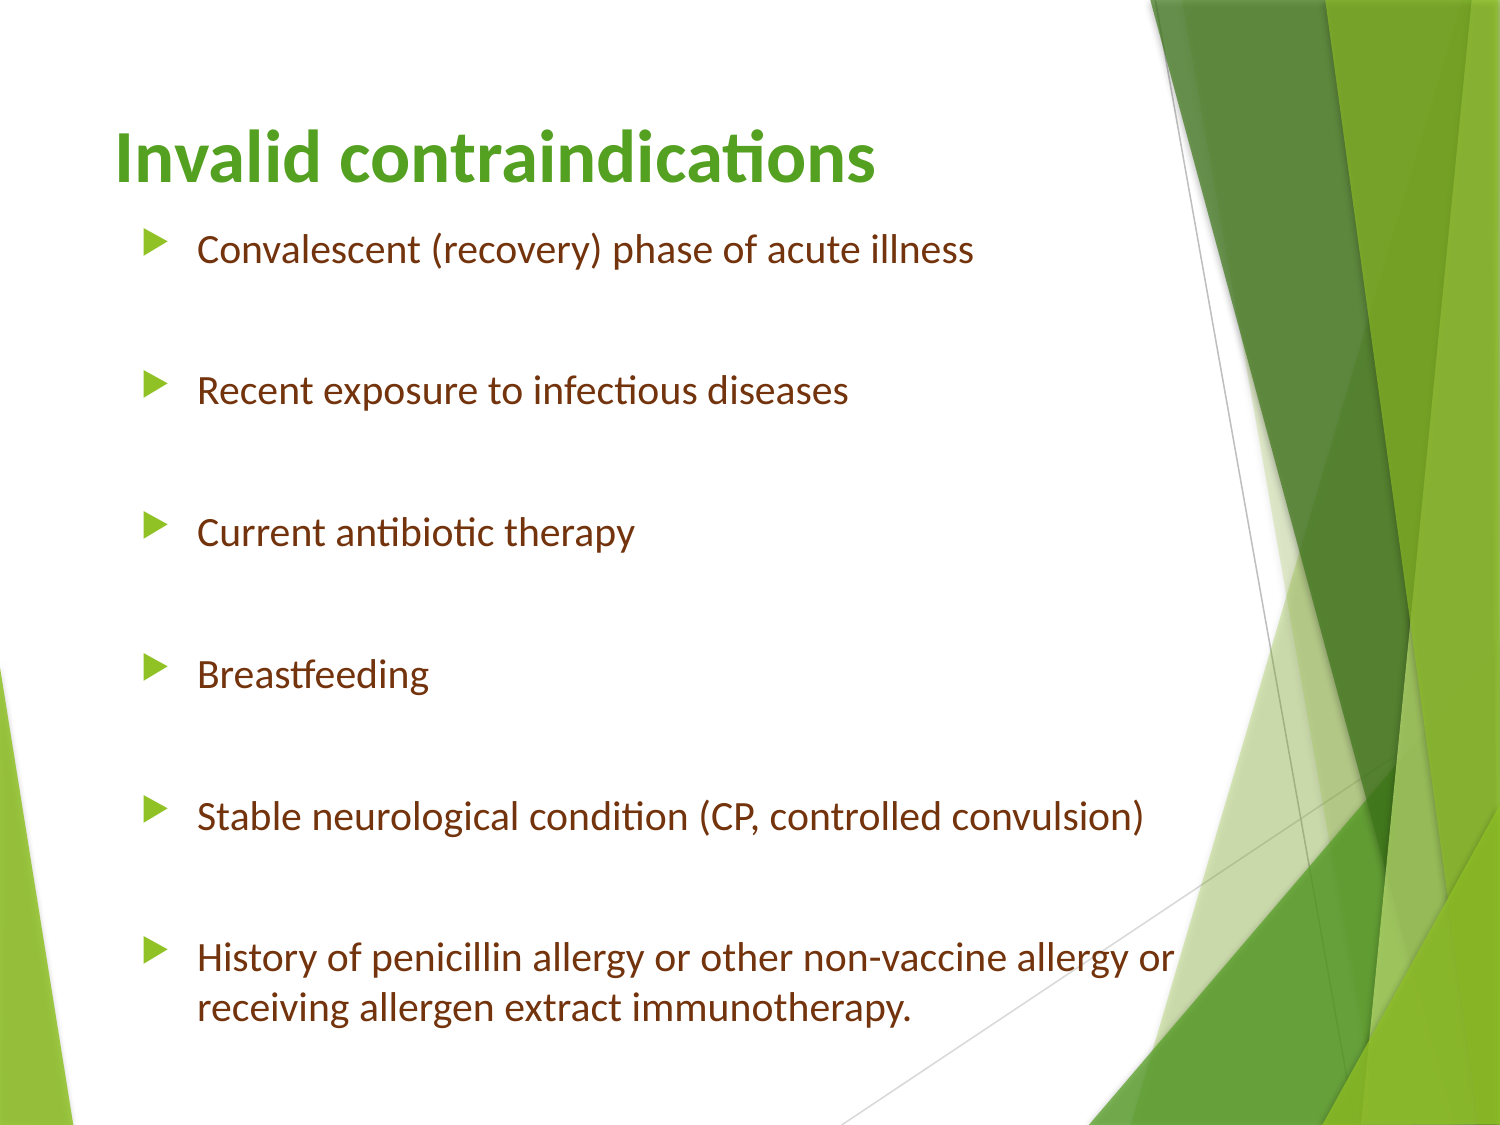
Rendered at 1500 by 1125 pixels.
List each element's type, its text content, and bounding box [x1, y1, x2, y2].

title Invalid contraindications [99, 99, 1142, 317]
list Convalescent (recovery) phase of acute illness Recent exposure to infectious diseases Current antibiotic therapy Breastfeeding Stable neurological condition (CP, controlled convulsion) History of penicillin allergy or other non-vaccine allergy or receiving allergen extract immunotherapy. [125, 213, 1237, 1025]
